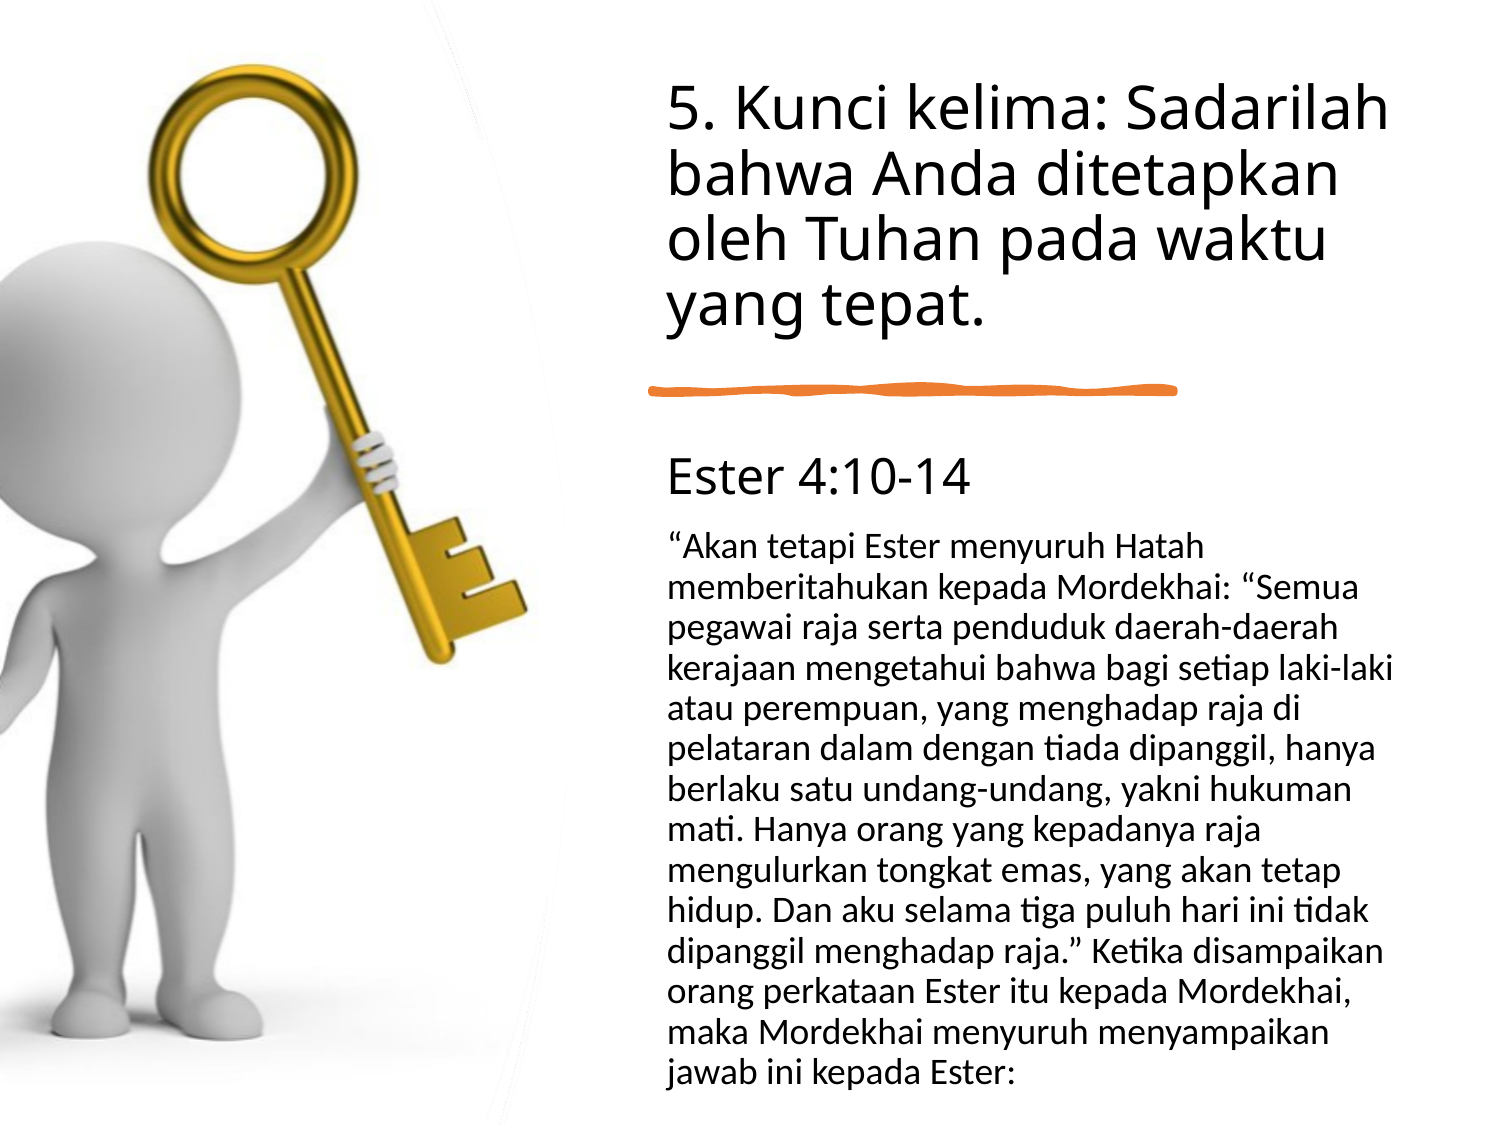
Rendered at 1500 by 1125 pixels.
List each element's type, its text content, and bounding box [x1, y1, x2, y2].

text_box [573, 0, 1500, 1125]
list Ester 4:10-14 “Akan tetapi Ester menyuruh Hatah memberitahukan kepada Mordekhai: “Semua pegawai raja serta penduduk daerah-daerah kerajaan mengetahui bahwa bagi setiap laki-laki atau perempuan, yang menghadap raja di pelataran dalam dengan tiada dipanggil, hanya berlaku satu undang-undang, yakni hukuman mati. Hanya orang yang kepadanya raja mengulurkan tongkat emas, yang akan tetap hidup. Dan aku selama tiga puluh hari ini tidak dipanggil menghadap raja.” Ketika disampaikan orang perkataan Ester itu kepada Mordekhai, maka Mordekhai menyuruh menyampaikan jawab ini kepada Ester: [651, 443, 1421, 1125]
picture [0, 0, 573, 1125]
text_box [650, 384, 1175, 395]
title 5. Kunci kelima: Sadarilah bahwa Anda ditetapkan oleh Tuhan pada waktu yang tepat. [651, 53, 1421, 347]
